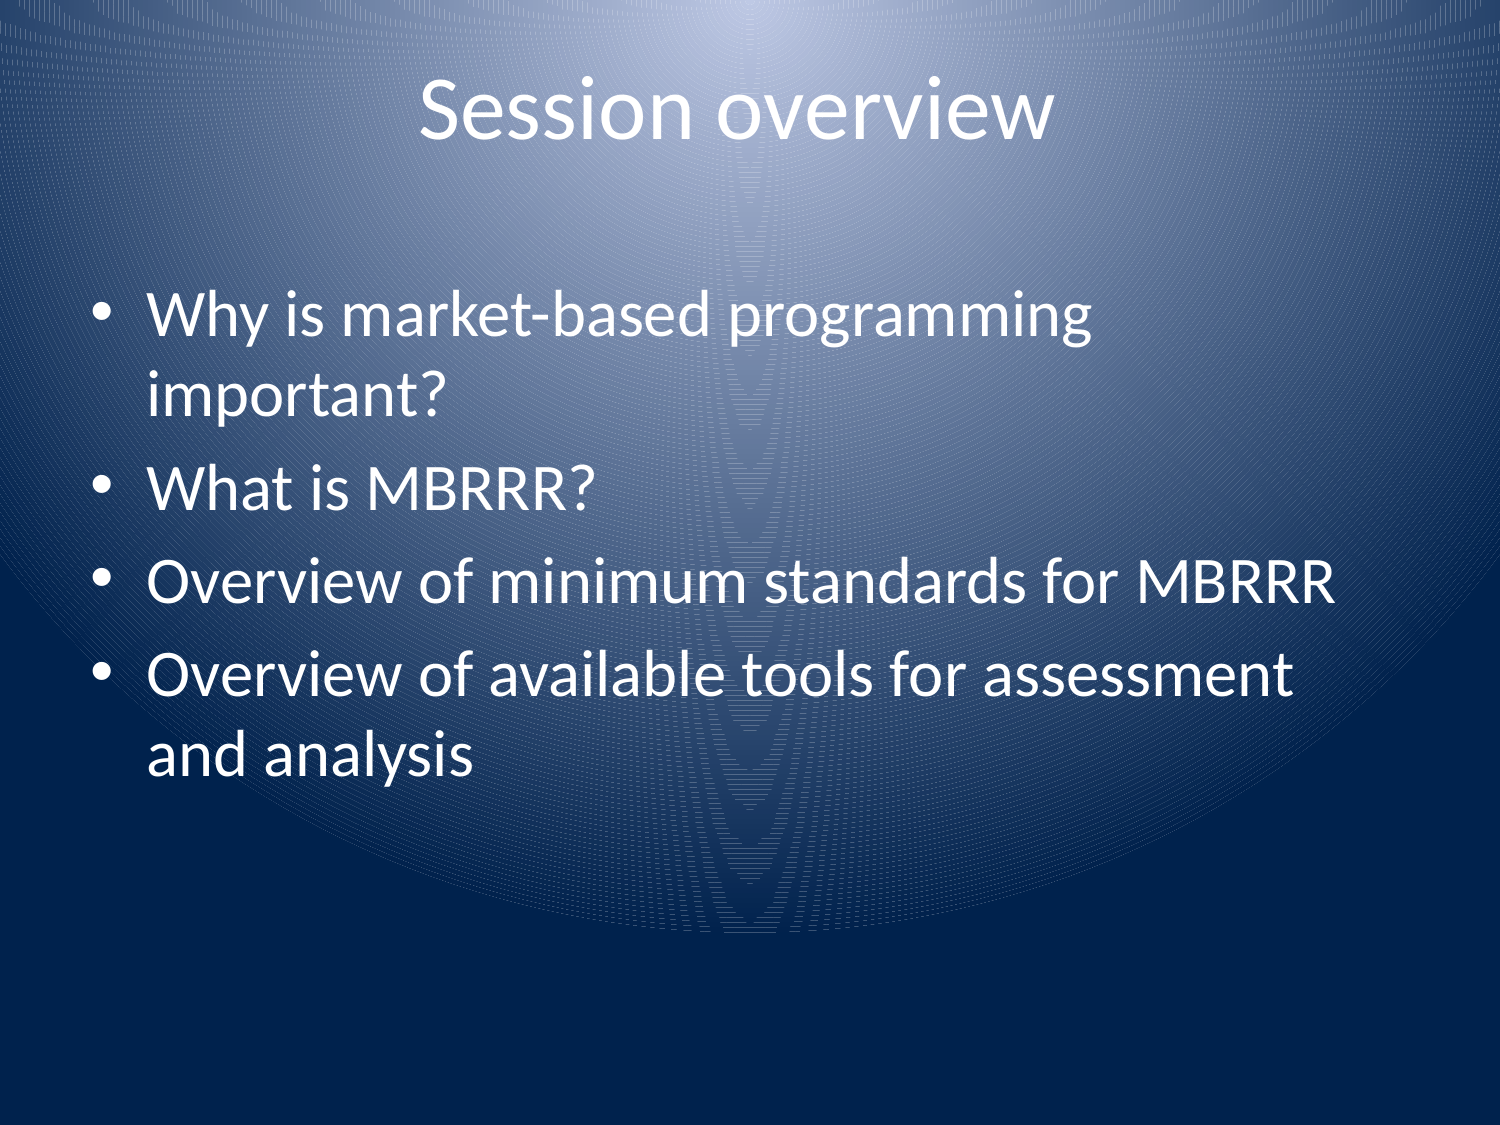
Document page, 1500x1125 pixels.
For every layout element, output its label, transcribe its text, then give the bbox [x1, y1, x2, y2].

title Session overview [200, 50, 1275, 155]
list Why is market-based programming important? What is MBRRR? Overview of minimum standards for MBRRR Overview of available tools for assessment and analysis [75, 262, 1425, 1005]
